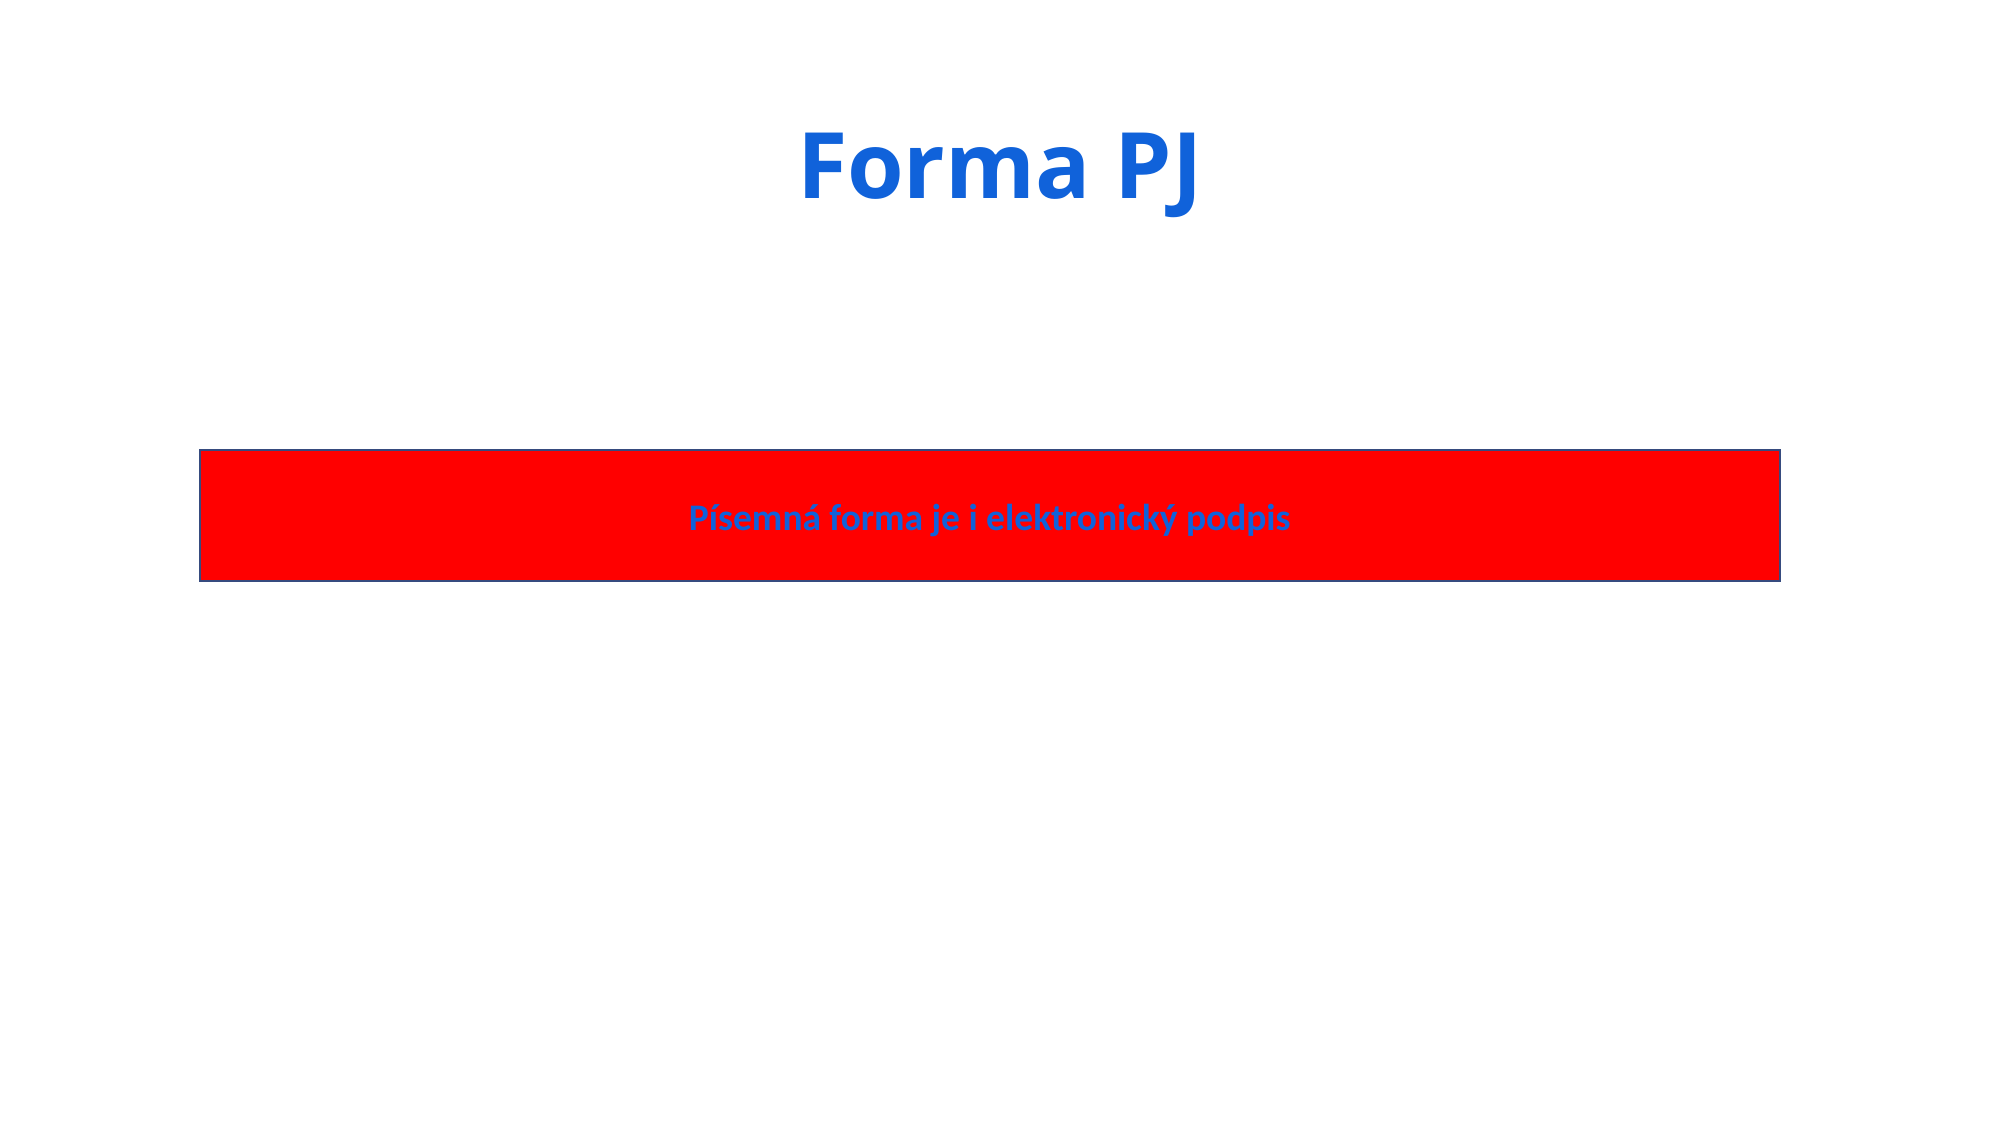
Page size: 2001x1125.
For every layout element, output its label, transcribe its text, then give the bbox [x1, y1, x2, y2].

title Forma PJ [137, 59, 1863, 278]
text_box Písemná forma je i elektronický podpis [199, 449, 1781, 582]
